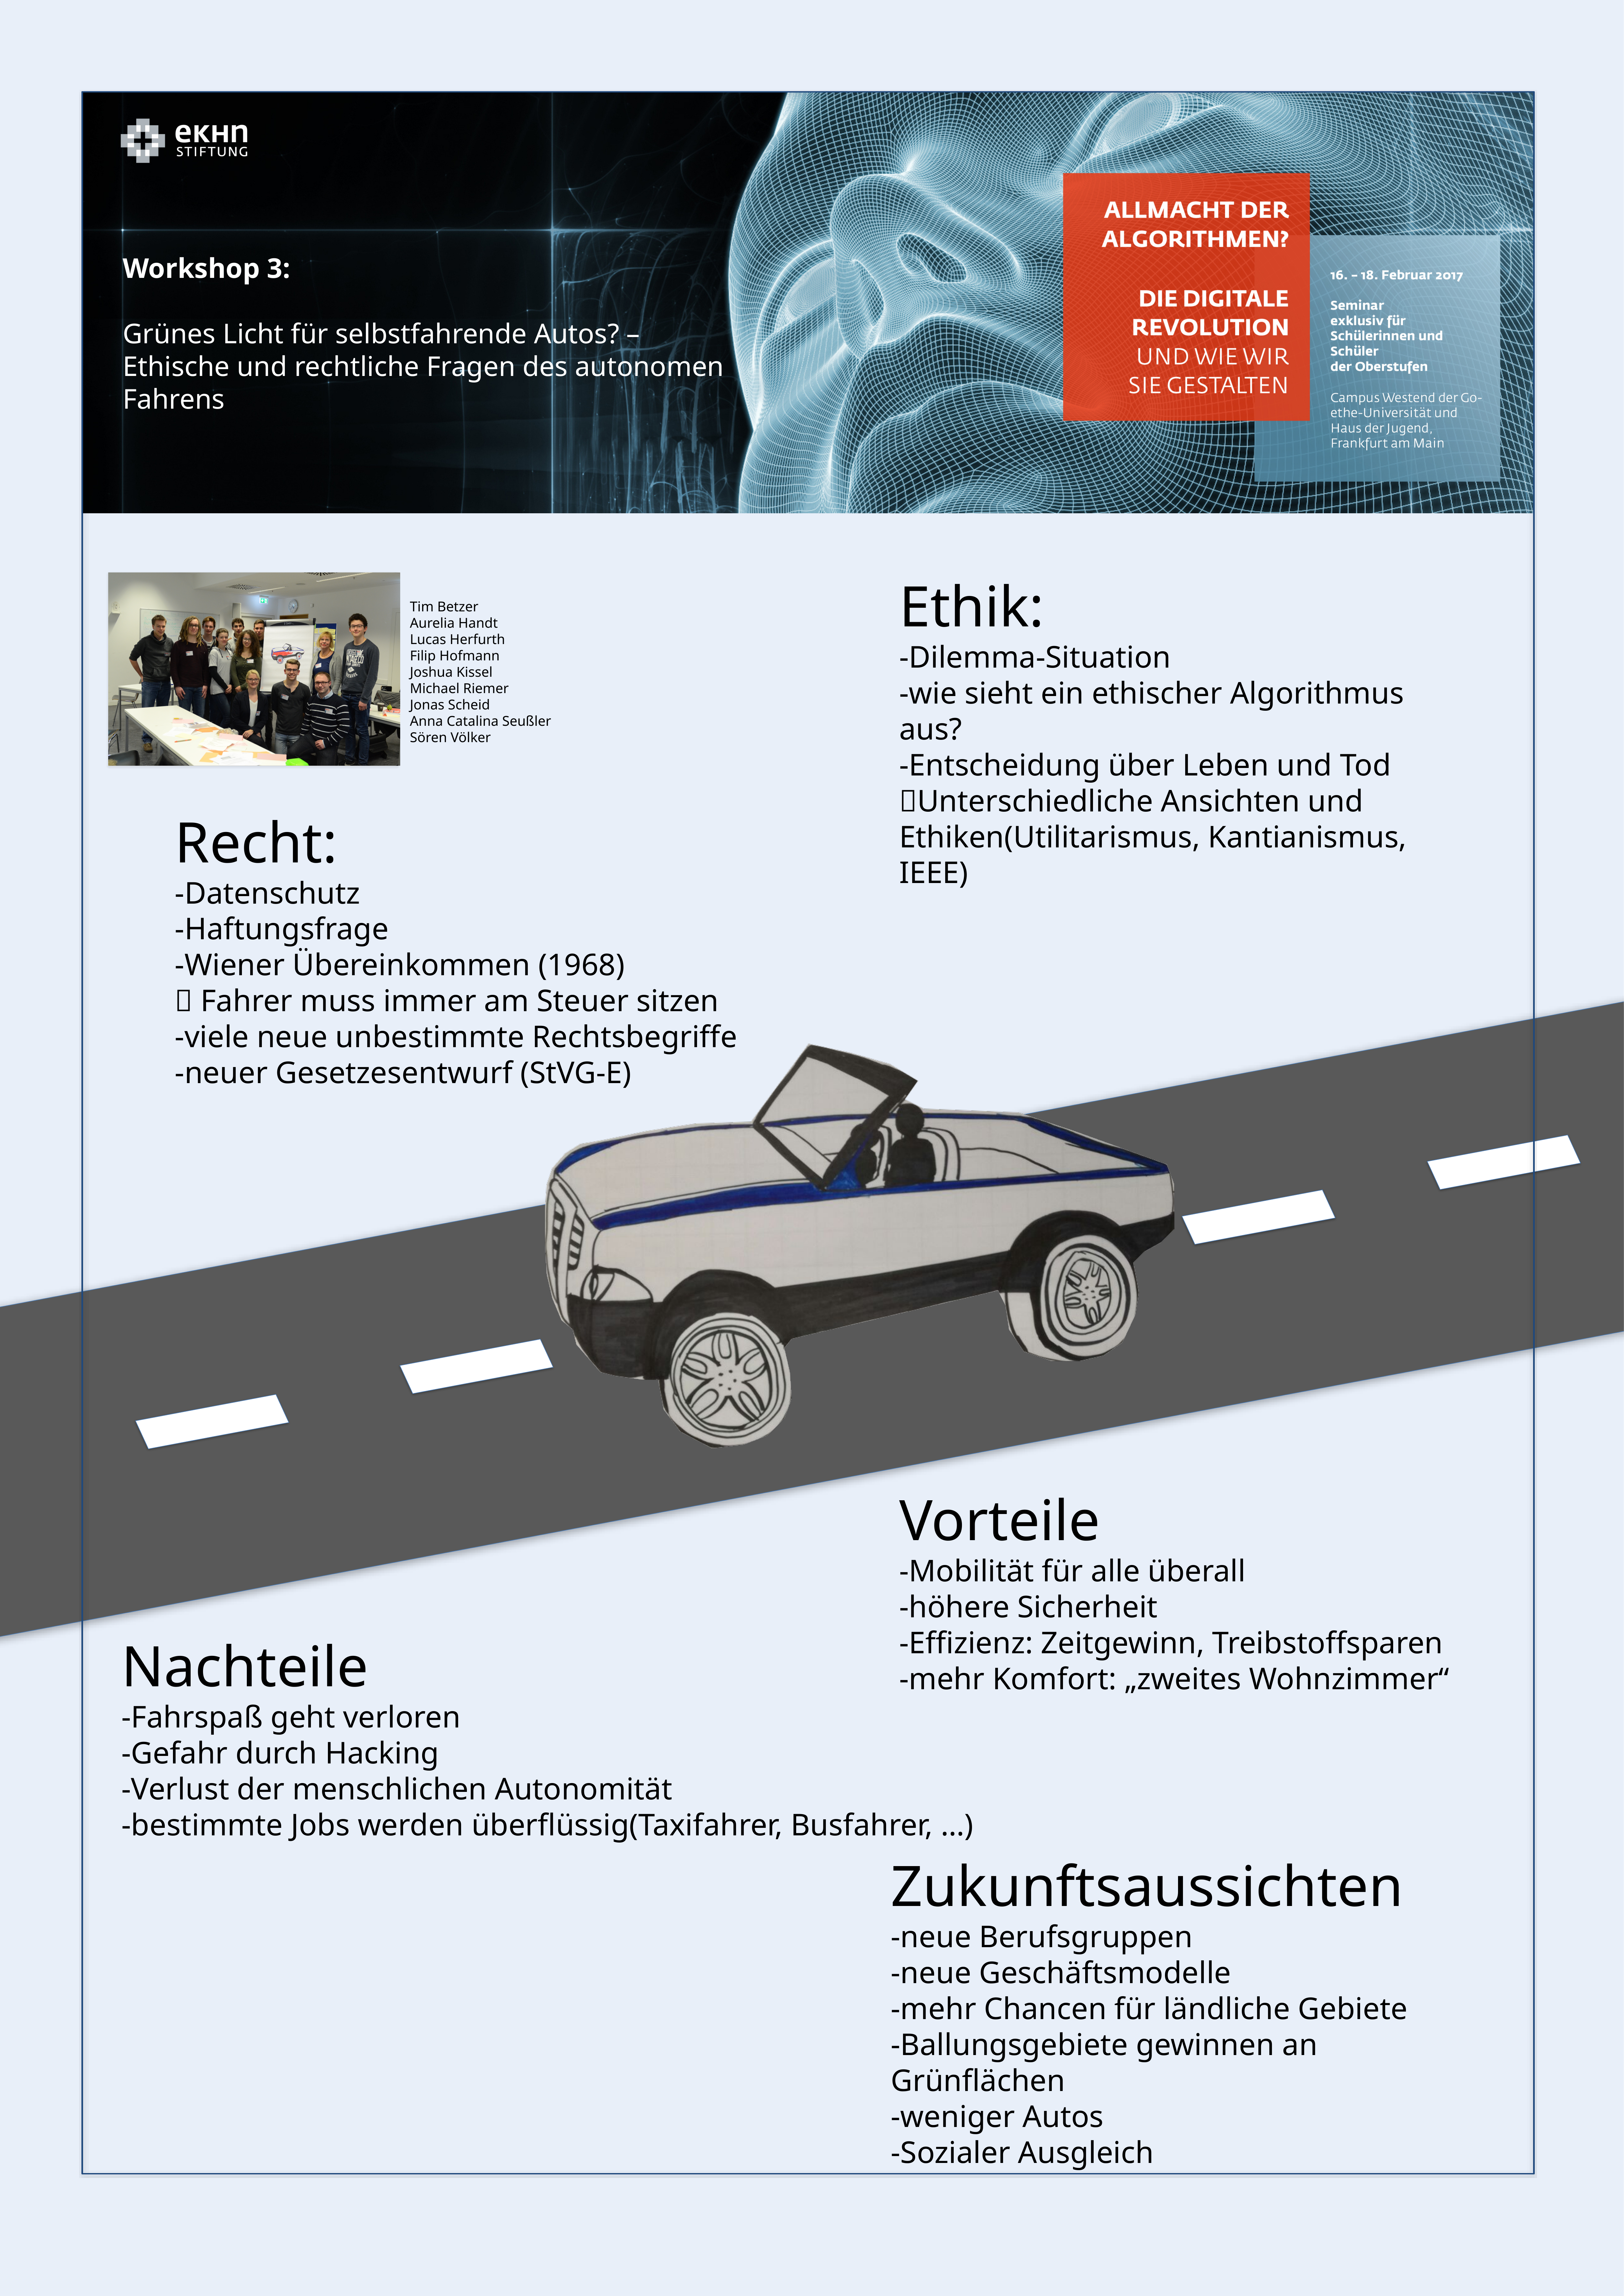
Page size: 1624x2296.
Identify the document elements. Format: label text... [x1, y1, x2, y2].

text_box [82, 1776, 1534, 2174]
text_box [82, 517, 1534, 781]
text_box Nachteile -Fahrspaß geht verloren -Gefahr durch Hacking -Verlust der menschlichen Autonomität -bestimmte Jobs werden überflüssig(Taxifahrer, Busfahrer, …) [116, 1776, 996, 1844]
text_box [0, 782, 1624, 1773]
text_box Zukunftsaussichten -neue Berufsgruppen -neue Geschäftsmodelle -mehr Chancen für ländliche Gebiete -Ballungsgebiete gewinnen an Grünflächen -weniger Autos -Sozialer Ausgleich [886, 1848, 1478, 2171]
text_box Ethik: -Dilemma-Situation -wie sieht ein ethischer Algorithmus aus? -Entscheidung über Leben und Tod Unterschiedliche Ansichten und Ethiken(Utilitarismus, Kantianismus, IEEE) [894, 568, 1470, 781]
picture [81, 92, 1534, 514]
picture [108, 572, 400, 766]
